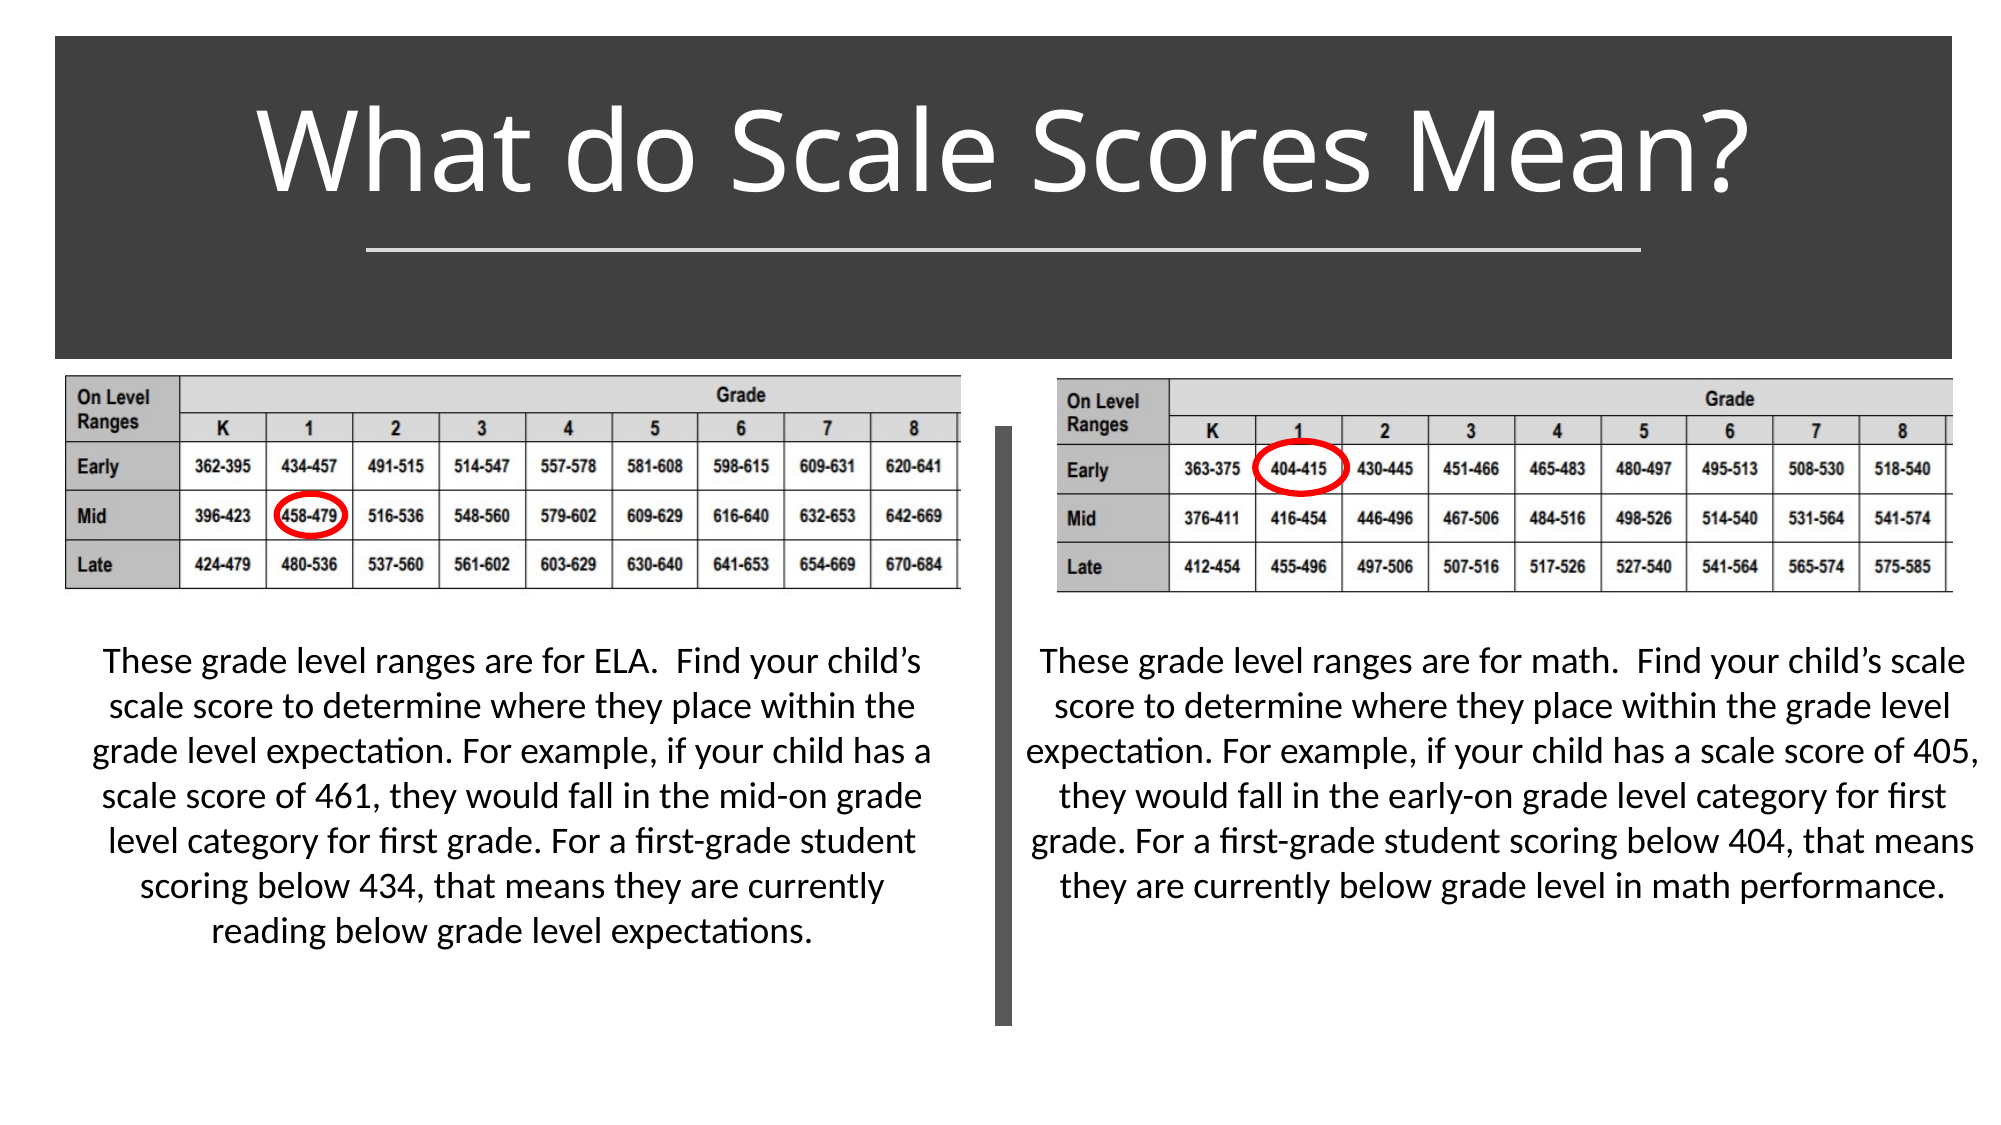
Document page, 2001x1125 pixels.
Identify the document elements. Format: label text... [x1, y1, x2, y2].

text_box These grade level ranges are for math. Find your child’s scale score to determine where they place within the grade level expectation. For example, if your child has a scale score of 405, they would fall in the early-on grade level category for first grade. For a first-grade student scoring below 404, that means they are currently below grade level in math performance. [1004, 628, 2000, 913]
text_box These grade level ranges are for ELA. Find your child’s scale score to determine where they place within the grade level expectation. For example, if your child has a scale score of 461, they would fall in the mid-on grade level category for first grade. For a first-grade student scoring below 434, that means they are currently reading below grade level expectations. [65, 628, 961, 958]
text_box [64, 45, 1942, 350]
title What do Scale Scores Mean? [89, 71, 1917, 224]
picture [1057, 376, 1953, 605]
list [65, 373, 961, 596]
